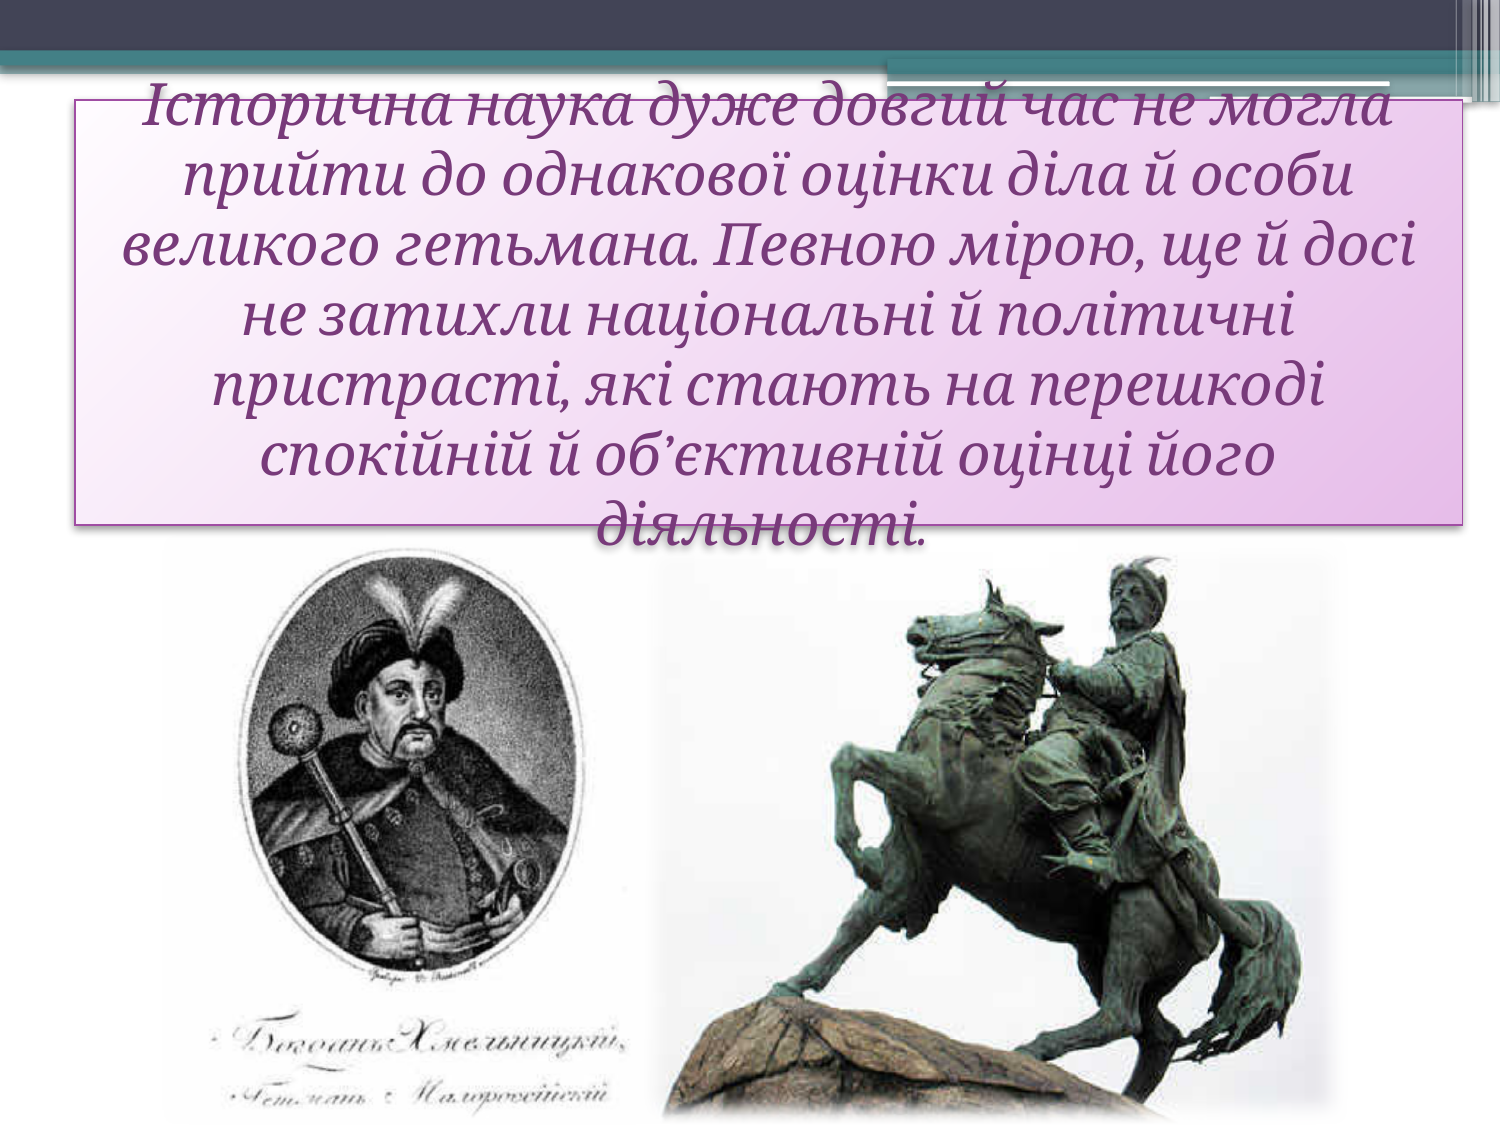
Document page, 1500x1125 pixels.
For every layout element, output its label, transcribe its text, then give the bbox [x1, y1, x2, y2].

title Історична наука дуже довгий час не могла прийти до однакової оцінки діла й особи великого гетьмана. Певною мірою, ще й досі не затихли національні й політичні пристрасті, які стають на перешкоді спокійній й об’єктивній оцінці його діяльності. [74, 99, 1463, 526]
picture [663, 537, 1348, 1125]
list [162, 534, 663, 1125]
